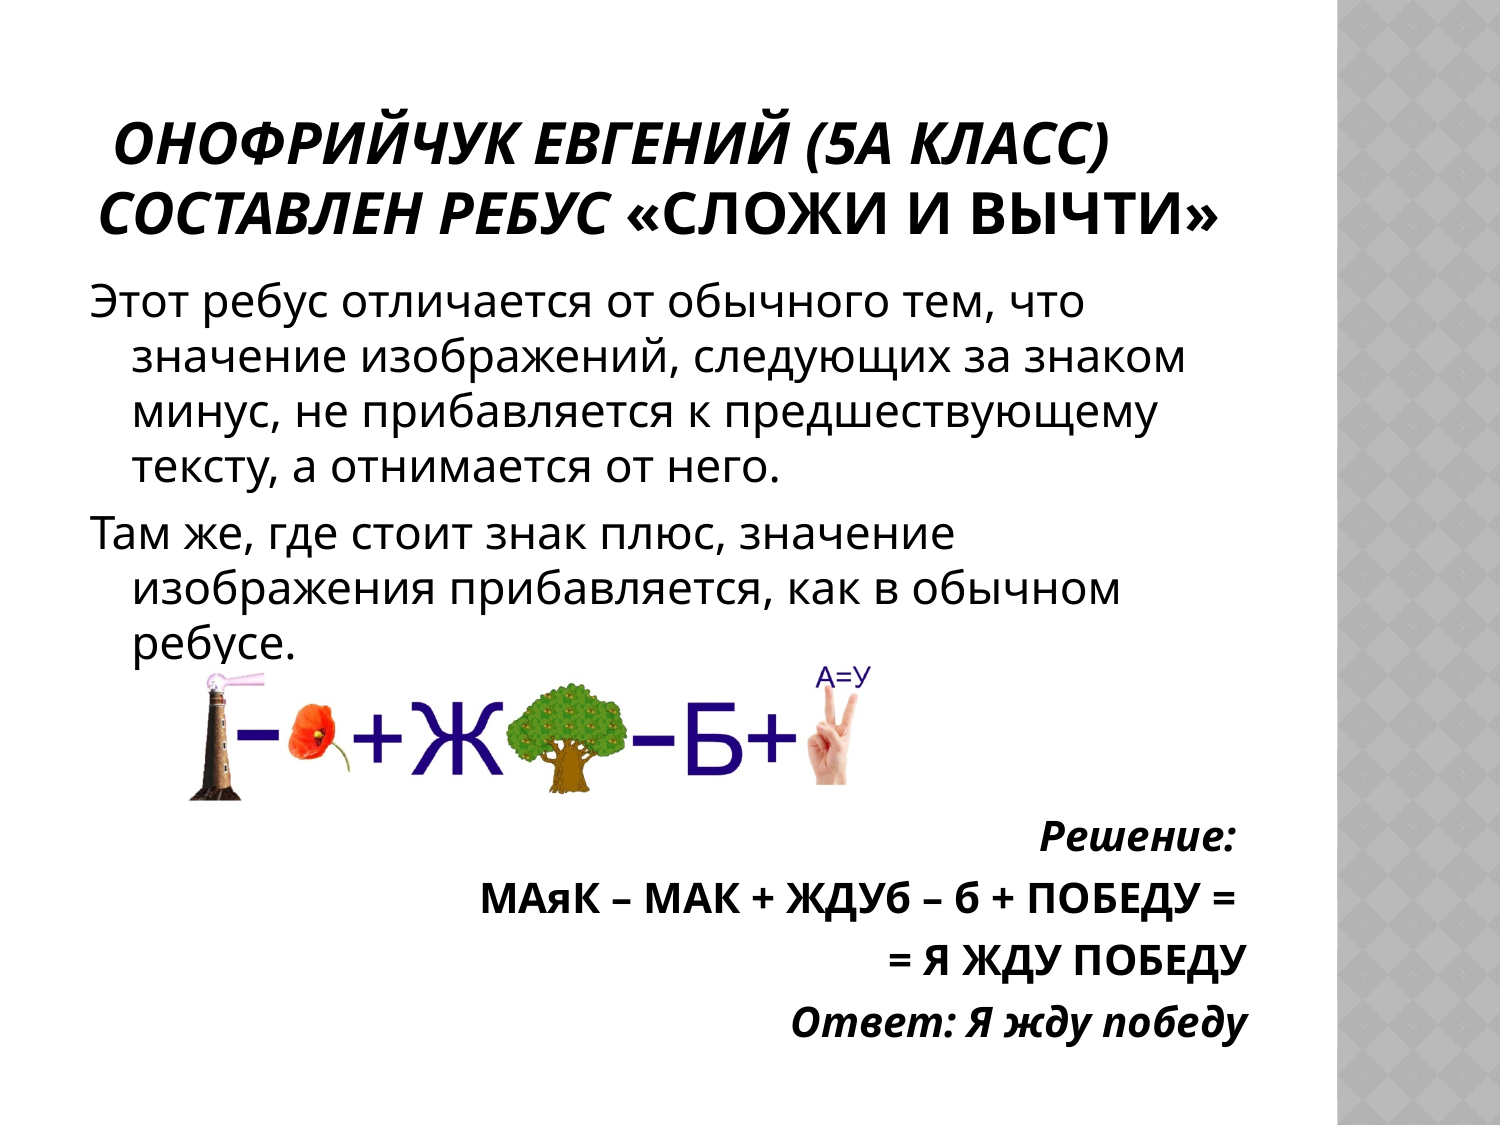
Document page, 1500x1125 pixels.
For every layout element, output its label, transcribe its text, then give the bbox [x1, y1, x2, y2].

title Онофрийчук Евгений (5а класс) составлен ребус «СЛОЖИ И ВЫЧТИ» [75, 58, 1348, 247]
list Этот ребус отличается от обычного тем, что значение изображений, следующих за знаком минус, не прибавляется к предшествующему тексту, а отнимается от него. Там же, где стоит знак плюс, значение изображения прибавляется, как в обычном ребусе. Решение: МАяК – МАК + ЖДУб – б + ПОБЕДУ = = Я ЖДУ ПОБЕДУ Ответ: Я жду победу [75, 264, 1263, 1059]
picture [175, 663, 880, 813]
